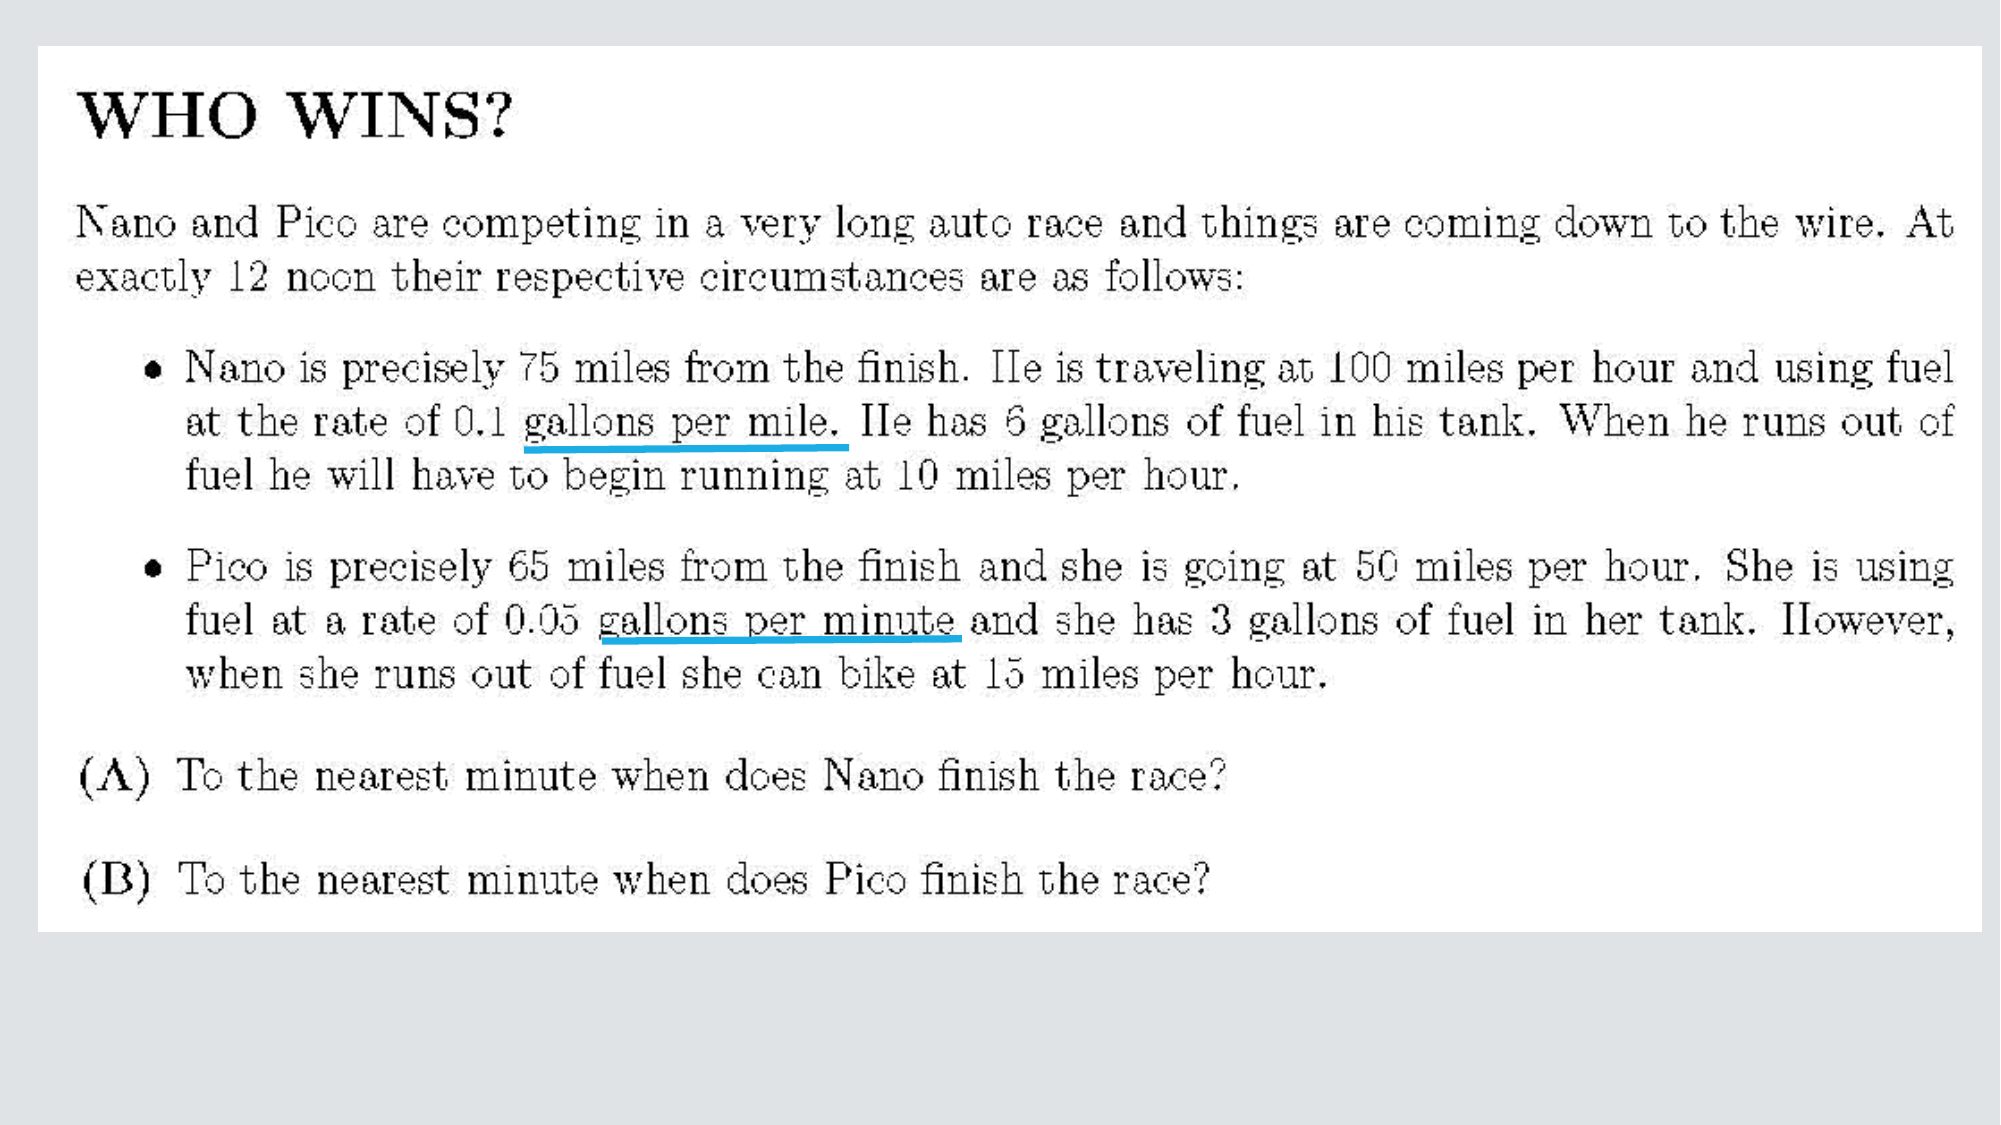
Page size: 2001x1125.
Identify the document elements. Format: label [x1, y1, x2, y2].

picture [38, 46, 1983, 933]
text_box [523, 447, 850, 451]
text_box [601, 638, 963, 642]
